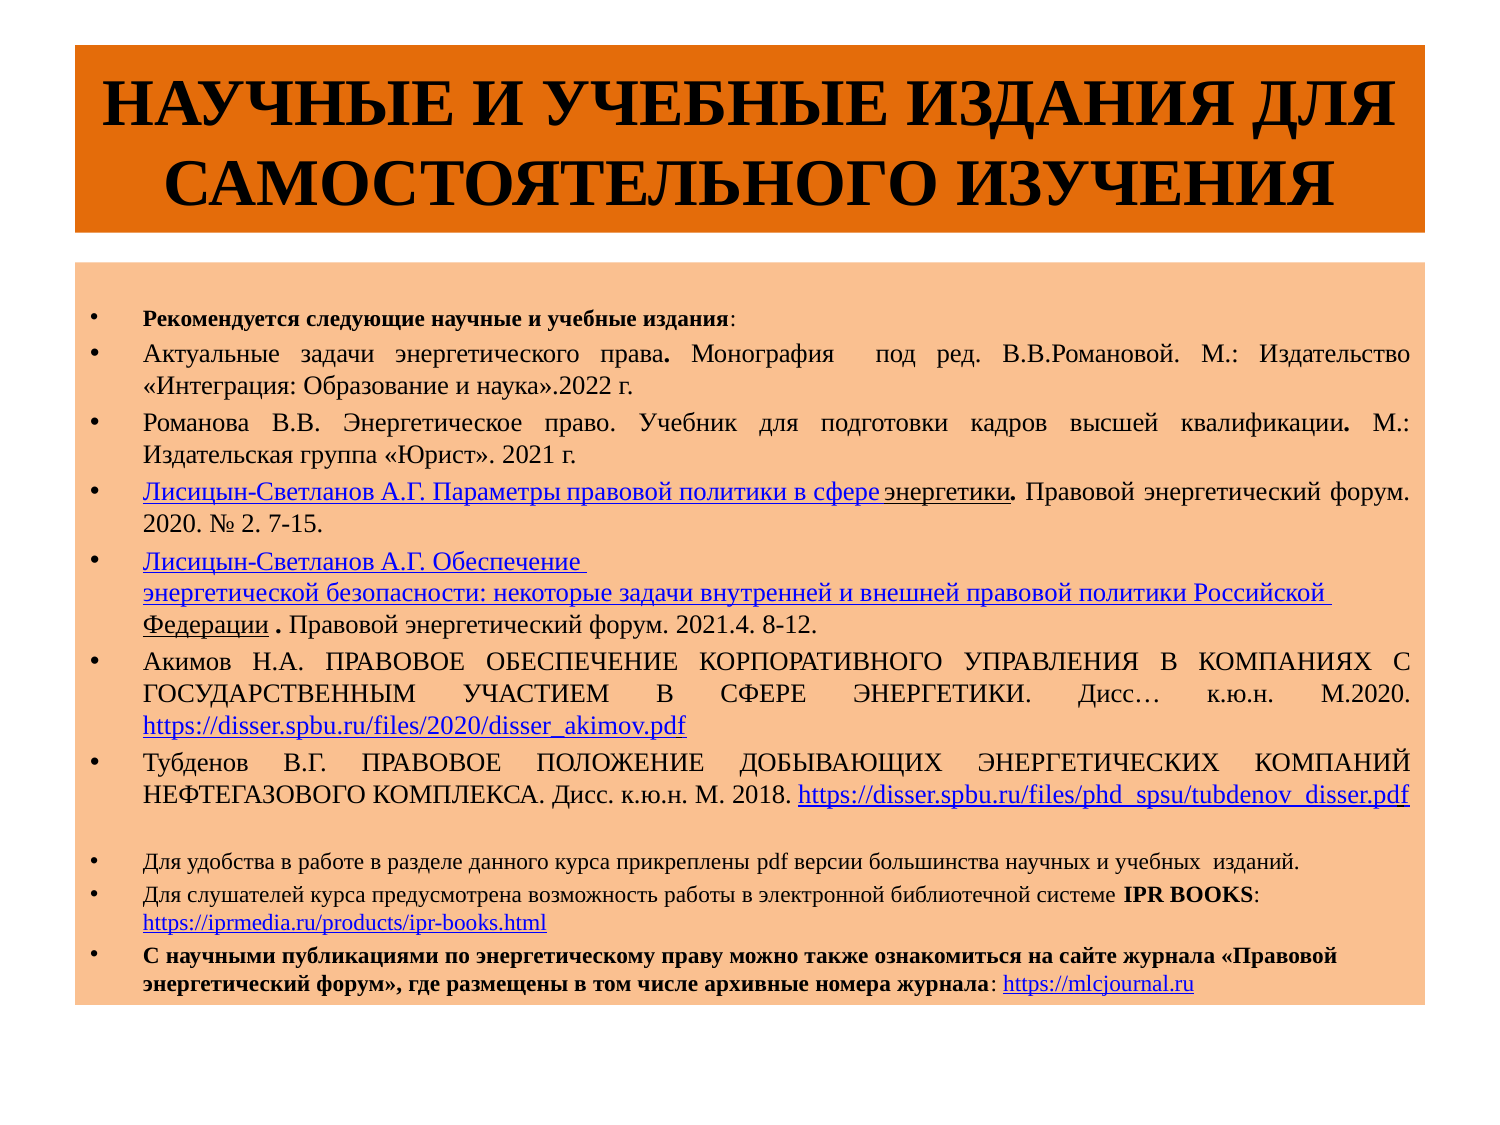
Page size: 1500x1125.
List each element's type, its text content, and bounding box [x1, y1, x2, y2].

list Рекомендуется следующие научные и учебные издания: Актуальные задачи энергетического права. Монография под ред. В.В.Романовой. М.: Издательство «Интеграция: Образование и наука».2022 г. Романова В.В. Энергетическое право. Учебник для подготовки кадров высшей квалификации. М.: Издательская группа «Юрист». 2021 г. Лисицын-Светланов А.Г. Параметры правовой политики в сфере энергетики. Правовой энергетический форум. 2020. № 2. 7-15. Лисицын-Светланов А.Г. Обеспечение энергетической безопасности: некоторые задачи внутренней и внешней правовой политики Российской Федерации . Правовой энергетический форум. 2021.4. 8-12. Акимов Н.А. ПРАВОВОЕ ОБЕСПЕЧЕНИЕ КОРПОРАТИВНОГО УПРАВЛЕНИЯ В КОМПАНИЯХ С ГОСУДАРСТВЕННЫМ УЧАСТИЕМ В СФЕРЕ ЭНЕРГЕТИКИ. Дисс… к.ю.н. М.2020. https://disser.spbu.ru/files/2020/disser_akimov.pdf Тубденов В.Г. ПРАВОВОЕ ПОЛОЖЕНИЕ ДОБЫВАЮЩИХ ЭНЕРГЕТИЧЕСКИХ КОМПАНИЙ НЕФТЕГАЗОВОГО КОМПЛЕКСА. Дисс. к.ю.н. М. 2018. https://disser.spbu.ru/files/phd_spsu/tubdenov_disser.pdf Для удобства в работе в разделе данного курса прикреплены pdf версии большинства научных и учебных изданий. Для слушателей курса предусмотрена возможность работы в электронной библиотечной системе IPR BOOKS: https://iprmedia.ru/products/ipr-books.html С научными публикациями по энергетическому праву можно также ознакомиться на сайте журнала «Правовой энергетический форум», где размещены в том числе архивные номера журнала: https://mlcjournal.ru [75, 262, 1425, 1005]
title НАУЧНЫЕ И УЧЕБНЫЕ ИЗДАНИЯ ДЛЯ САМОСТОЯТЕЛЬНОГО ИЗУЧЕНИЯ [75, 45, 1425, 233]
